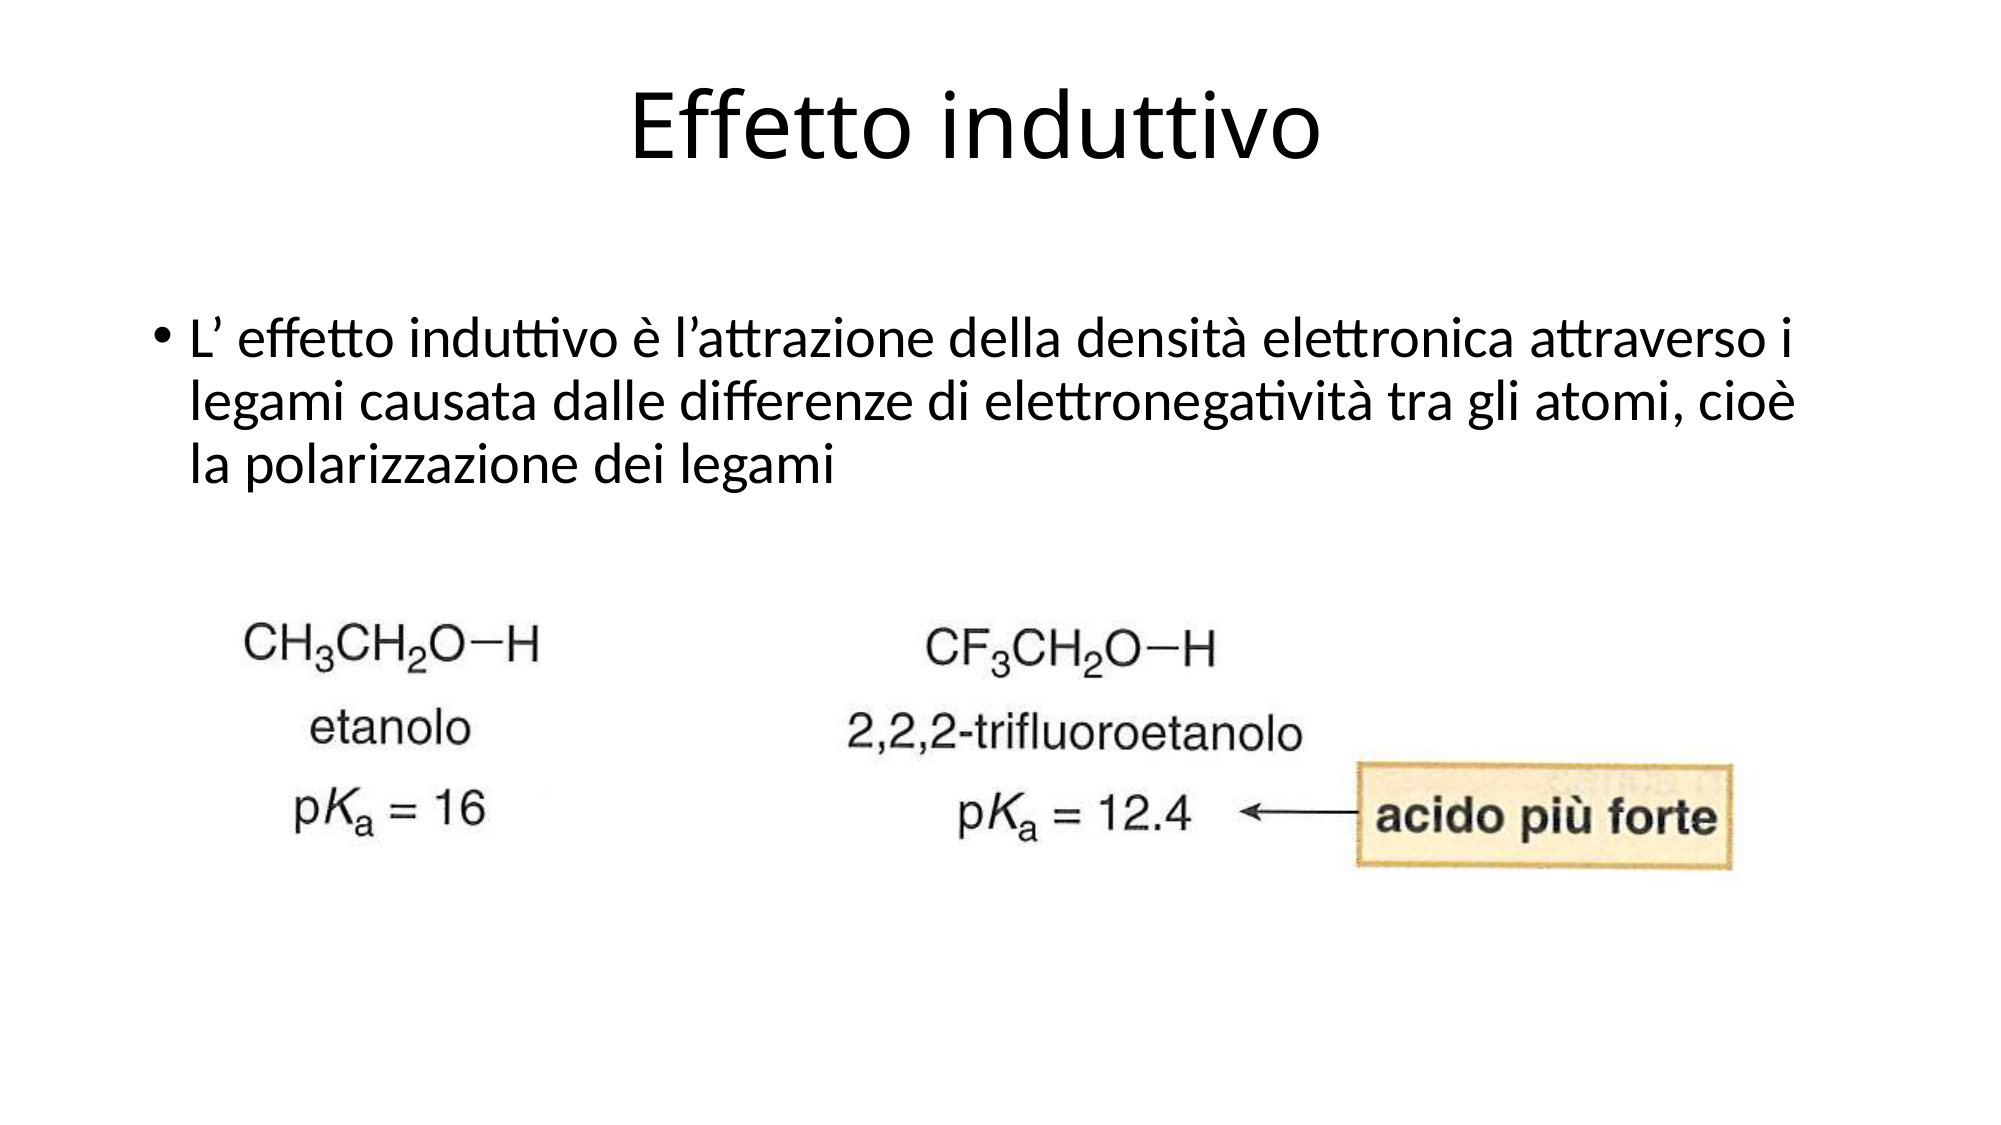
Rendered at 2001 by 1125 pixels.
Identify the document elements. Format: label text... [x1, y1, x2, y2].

list L’ effetto induttivo è l’attrazione della densità elettronica attraverso i legami causata dalle differenze di elettronegatività tra gli atomi, cioè la polarizzazione dei legami [137, 299, 1863, 1014]
picture [181, 584, 1765, 913]
title Effetto induttivo [137, 59, 1863, 278]
